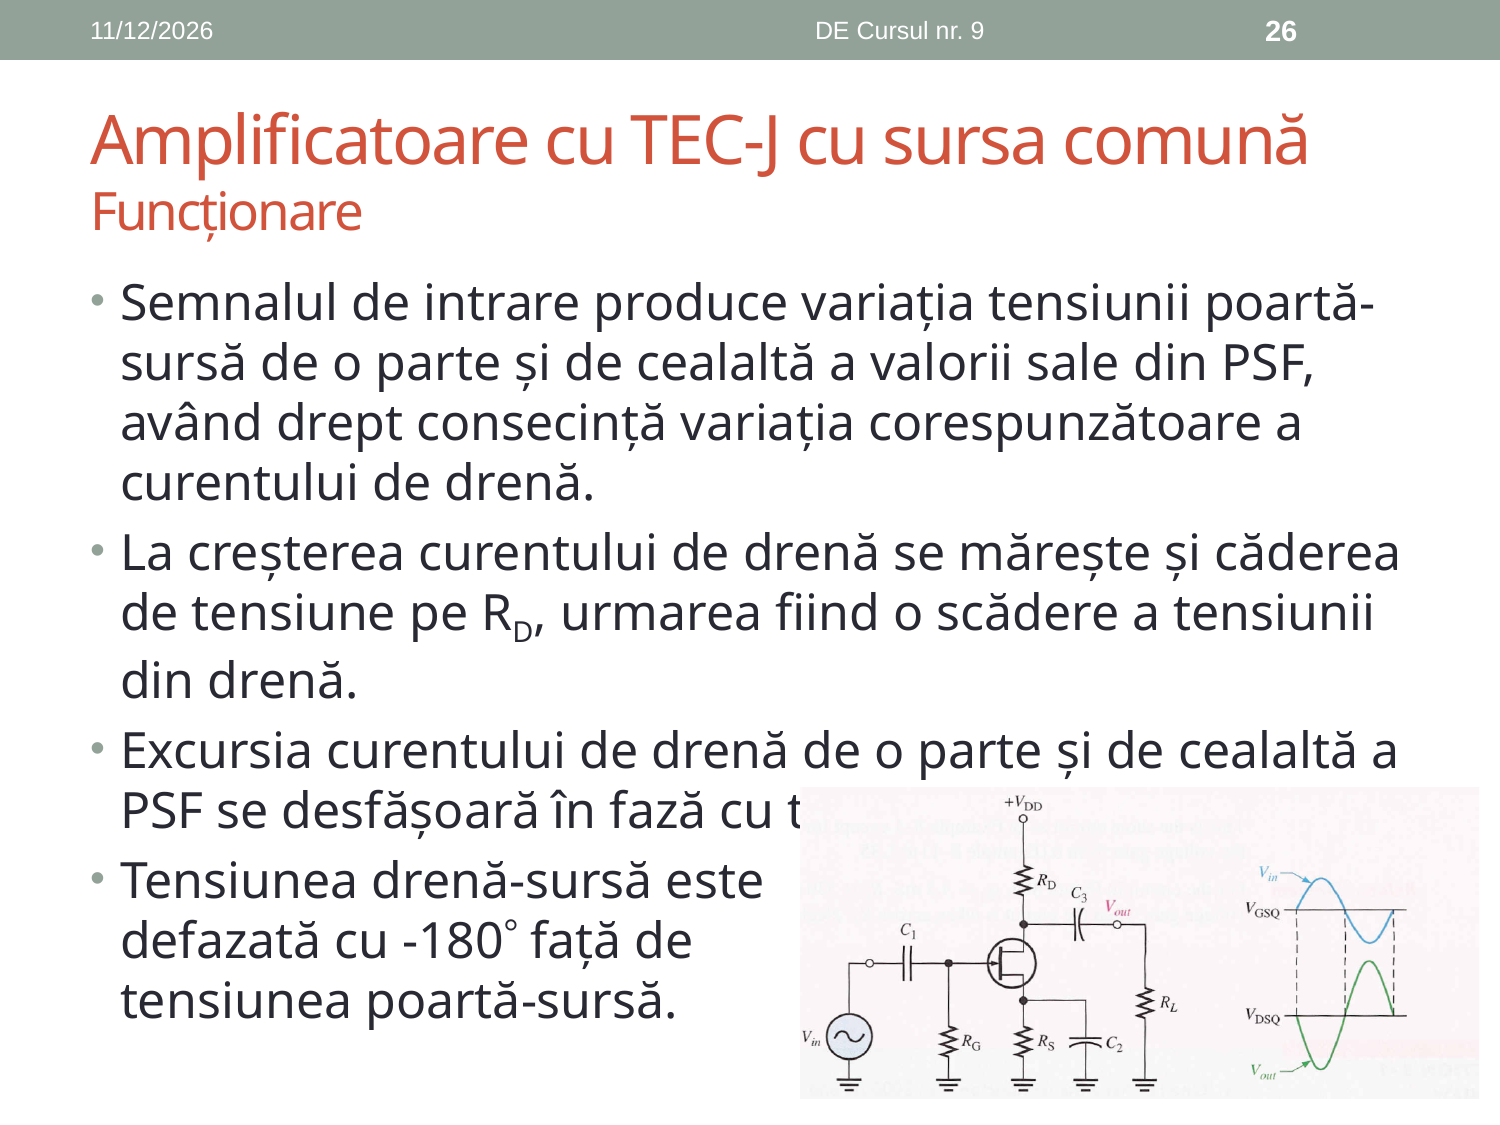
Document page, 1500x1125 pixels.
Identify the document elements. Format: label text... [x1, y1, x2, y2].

footer DE Cursul nr. 9 [562, 3, 1238, 57]
picture [799, 787, 1480, 1099]
title Amplificatoare cu TEC-J cu sursa comună Funcționare [75, 87, 1425, 250]
list Semnalul de intrare produce variația tensiunii poartă-sursă de o parte și de cealaltă a valorii sale din PSF, având drept consecință variația corespunzătoare a curentului de drenă. La creșterea curentului de drenă se mărește și căderea de tensiune pe RD, urmarea fiind o scădere a tensiunii din drenă. Excursia curentului de drenă de o parte și de cealaltă a PSF se desfășoară în fază cu tensiunea poartă-sursă. Tensiunea drenă-sursă este defazată cu -180 față de tensiunea poartă-sursă. [75, 262, 1425, 1063]
slide_number 26 [1250, 3, 1425, 57]
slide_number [75, 3, 550, 57]
